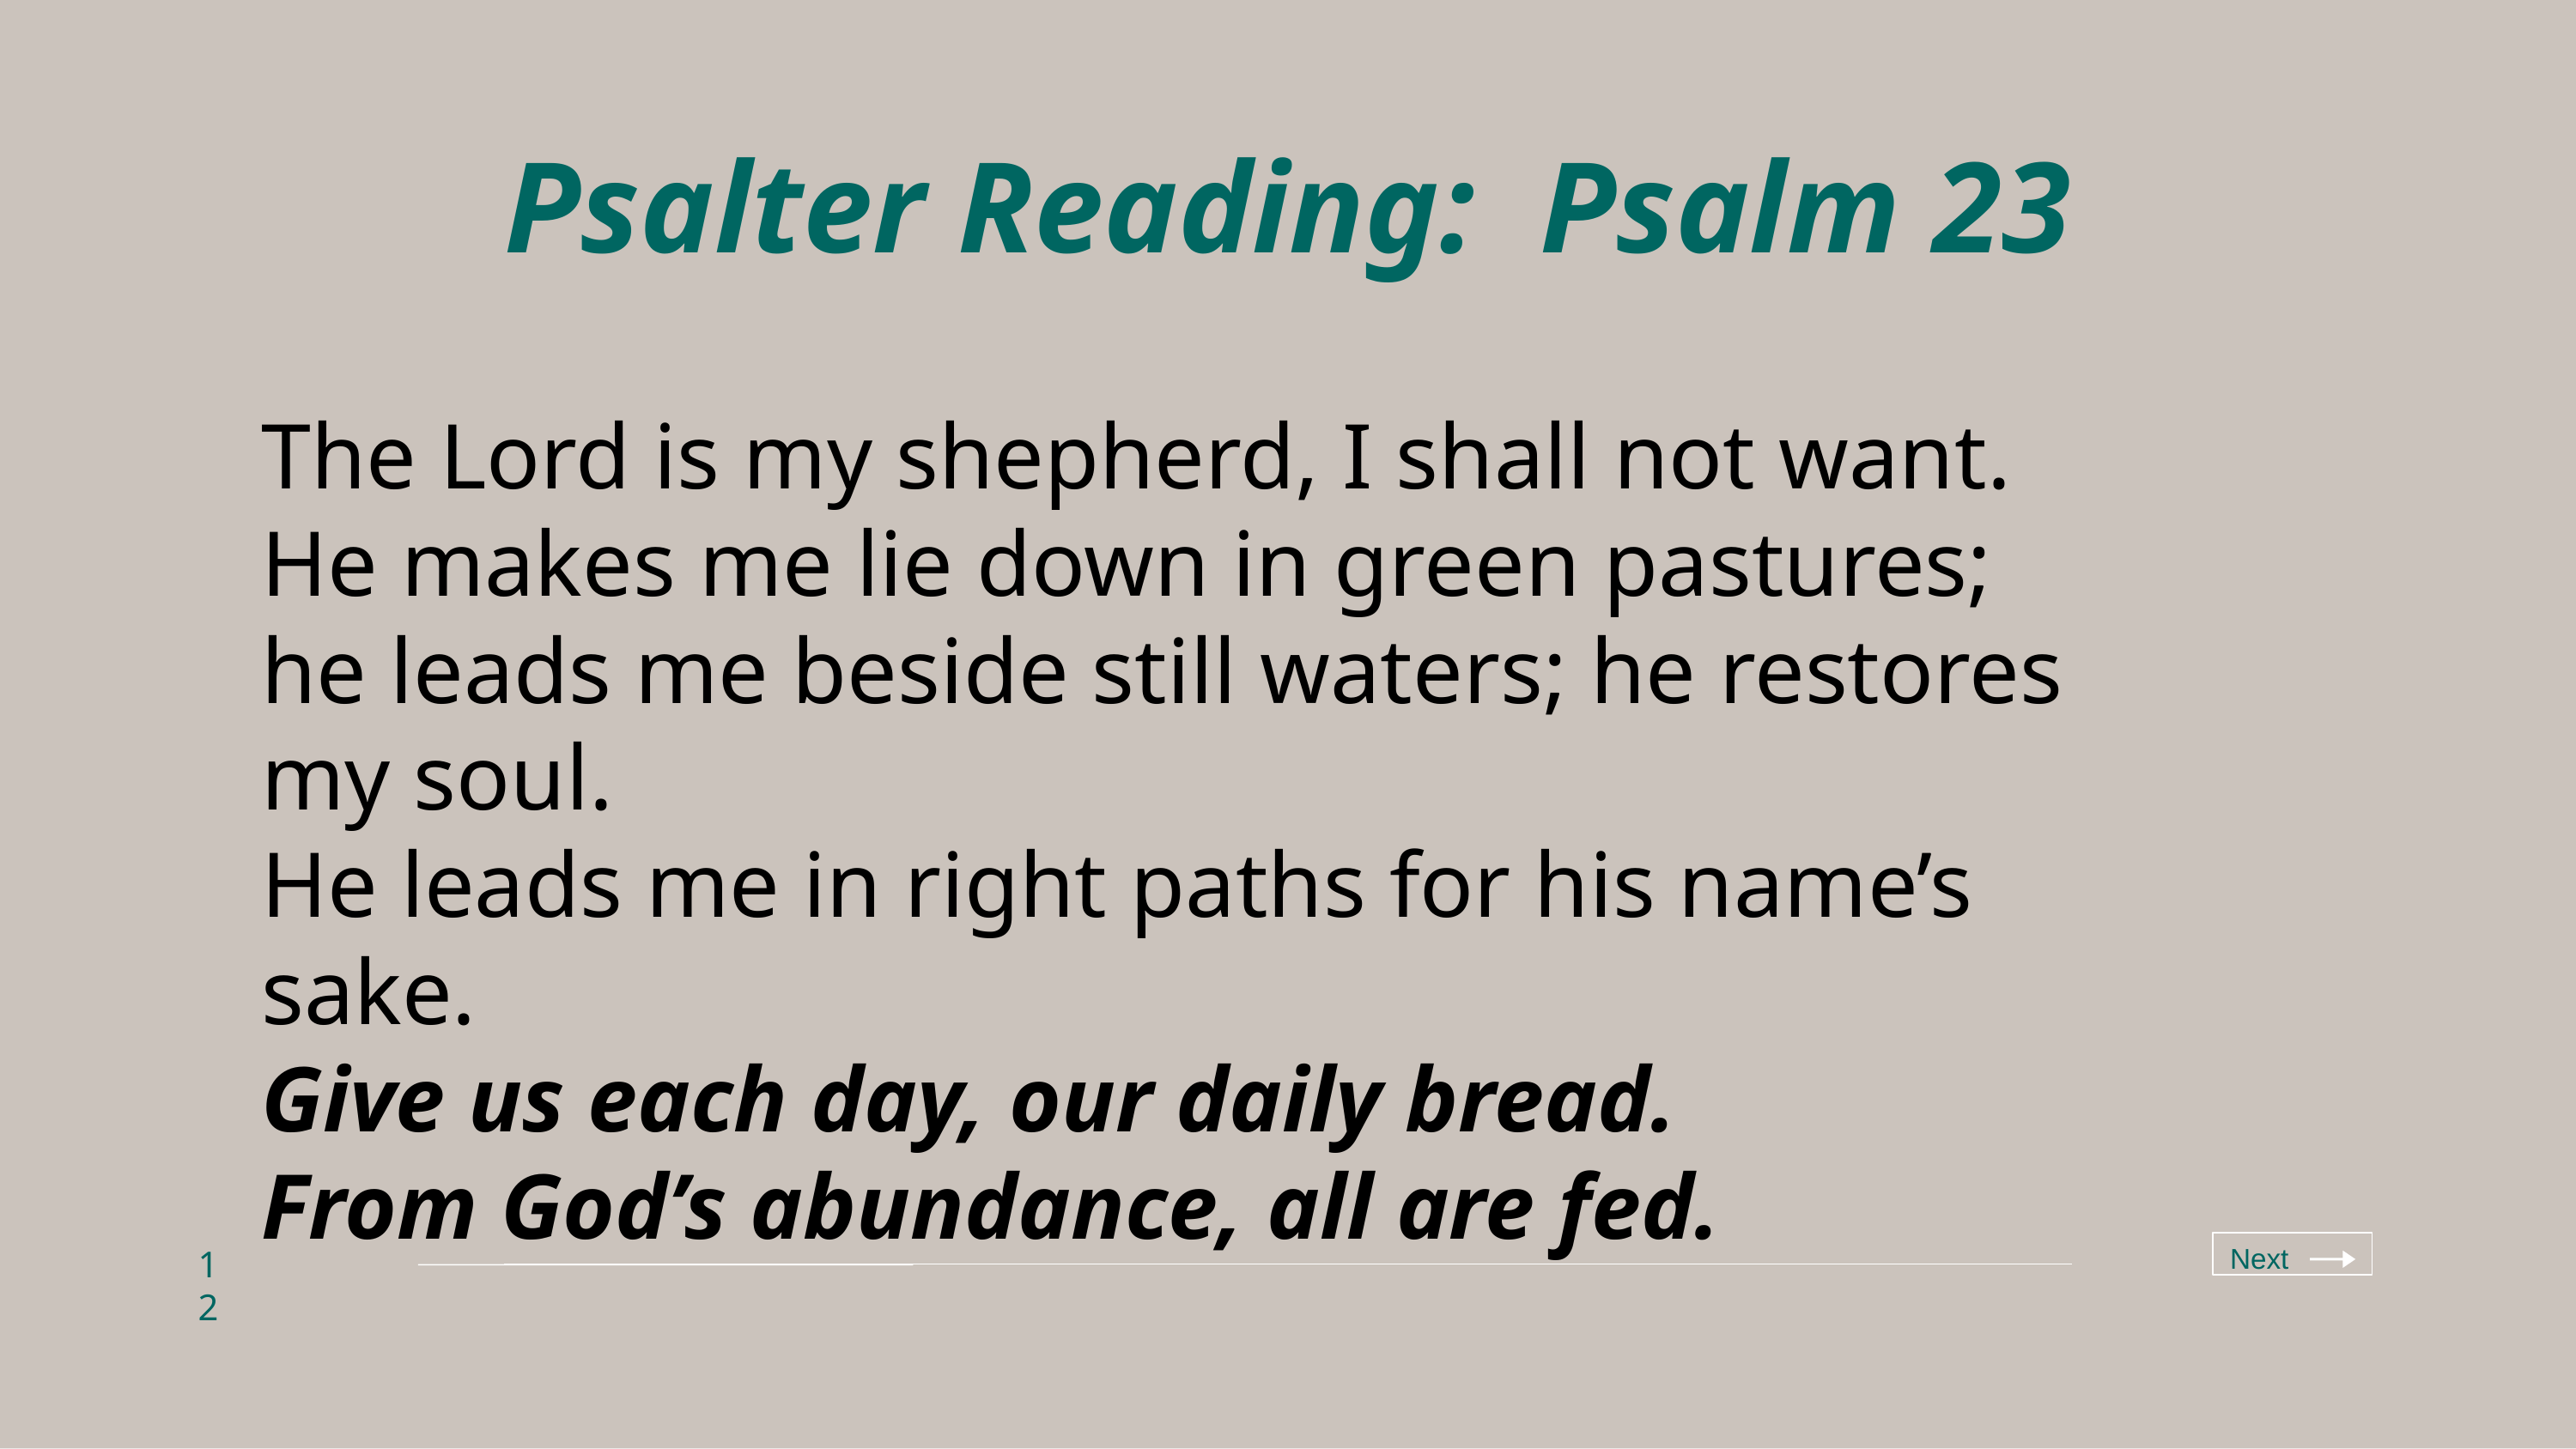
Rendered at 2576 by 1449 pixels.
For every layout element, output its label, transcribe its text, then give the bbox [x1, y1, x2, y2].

title Psalter Reading: Psalm 23 [58, 123, 2518, 370]
text_box Next [2212, 1233, 2372, 1275]
text_box 12 [196, 1240, 238, 1328]
text_box The Lord is my shepherd, I shall not want. He makes me lie down in green pastures; he leads me beside still waters; he restores my soul. He leads me in right paths for his name’s sake. Give us each day, our daily bread. From God’s abundance, all are fed. [248, 392, 2213, 1056]
